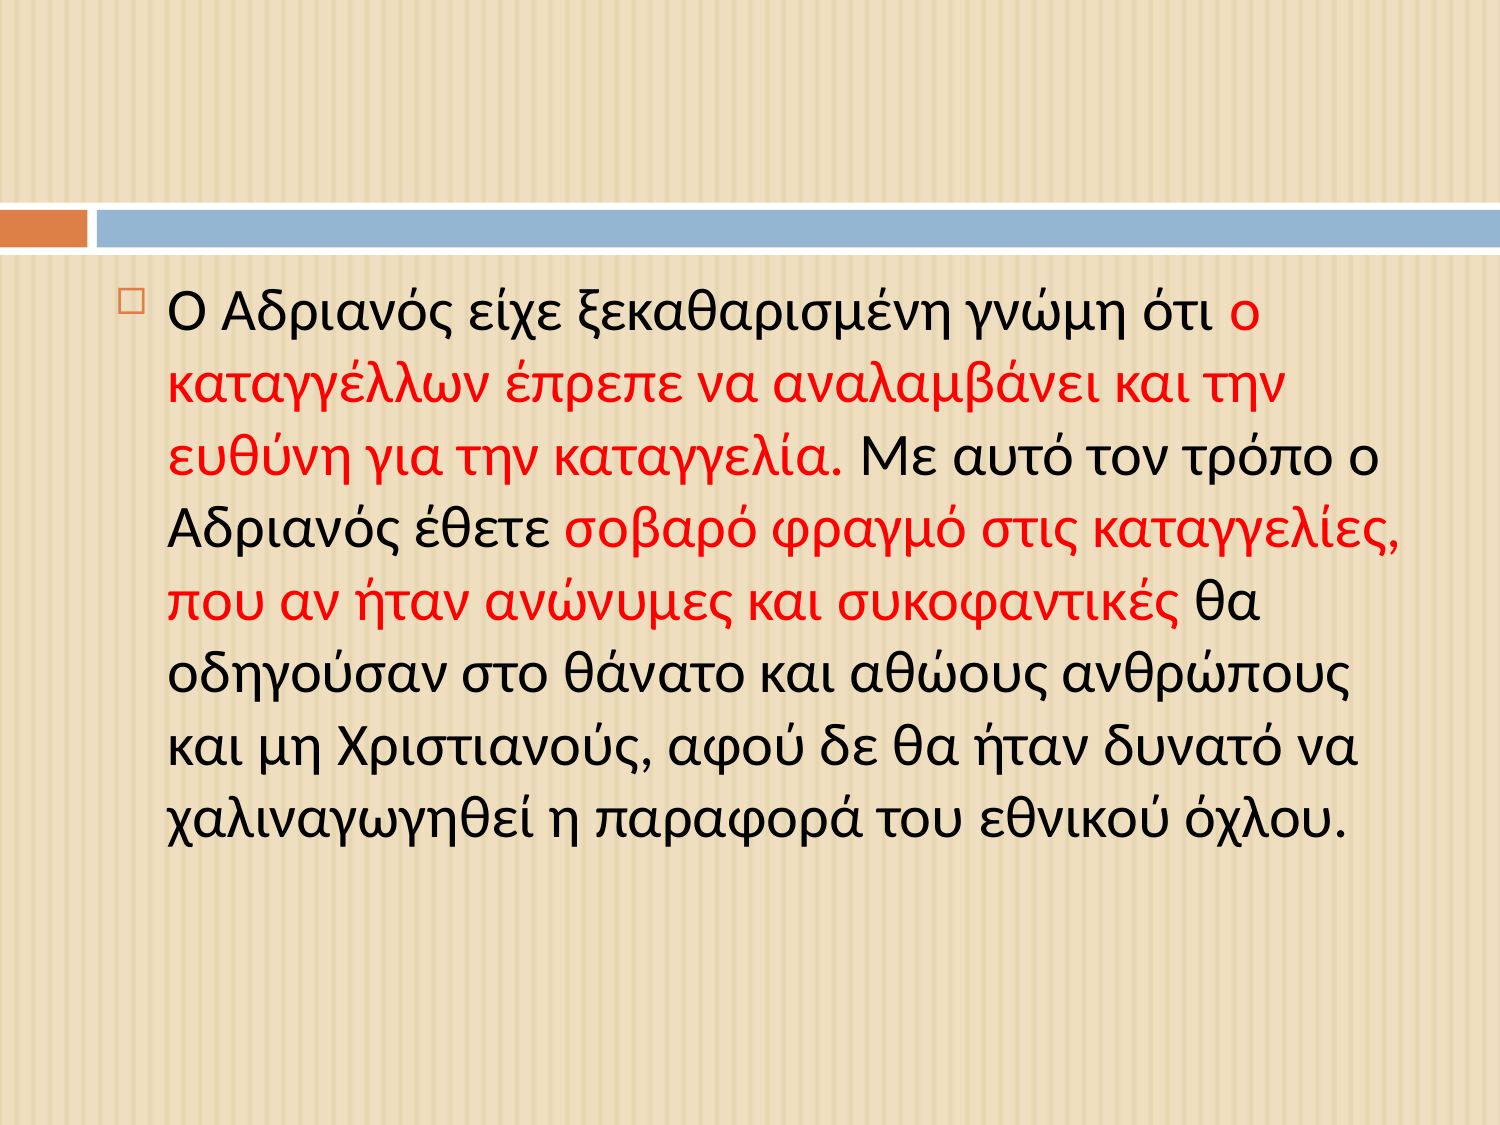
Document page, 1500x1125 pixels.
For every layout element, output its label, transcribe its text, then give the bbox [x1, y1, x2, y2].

picture [0, 255, 1500, 1125]
picture [0, 0, 1500, 202]
list Ο Αδριανός είχε ξεκαθαρισμένη γνώμη ότι ο καταγγέλλων έπρεπε να αναλαμβάνει και την ευθύνη για την καταγγελία. Με αυτό τον τρόπο ο Αδριανός έθετε σοβαρό φραγμό στις καταγγελίες, που αν ήταν ανώνυμες και συκοφαντικές θα οδηγούσαν στο θάνατο και αθώους ανθρώπους και μη Χριστιανούς, αφού δε θα ήταν δυνατό να χαλιναγωγηθεί η παραφορά του εθνικού όχλου. [100, 262, 1439, 1001]
